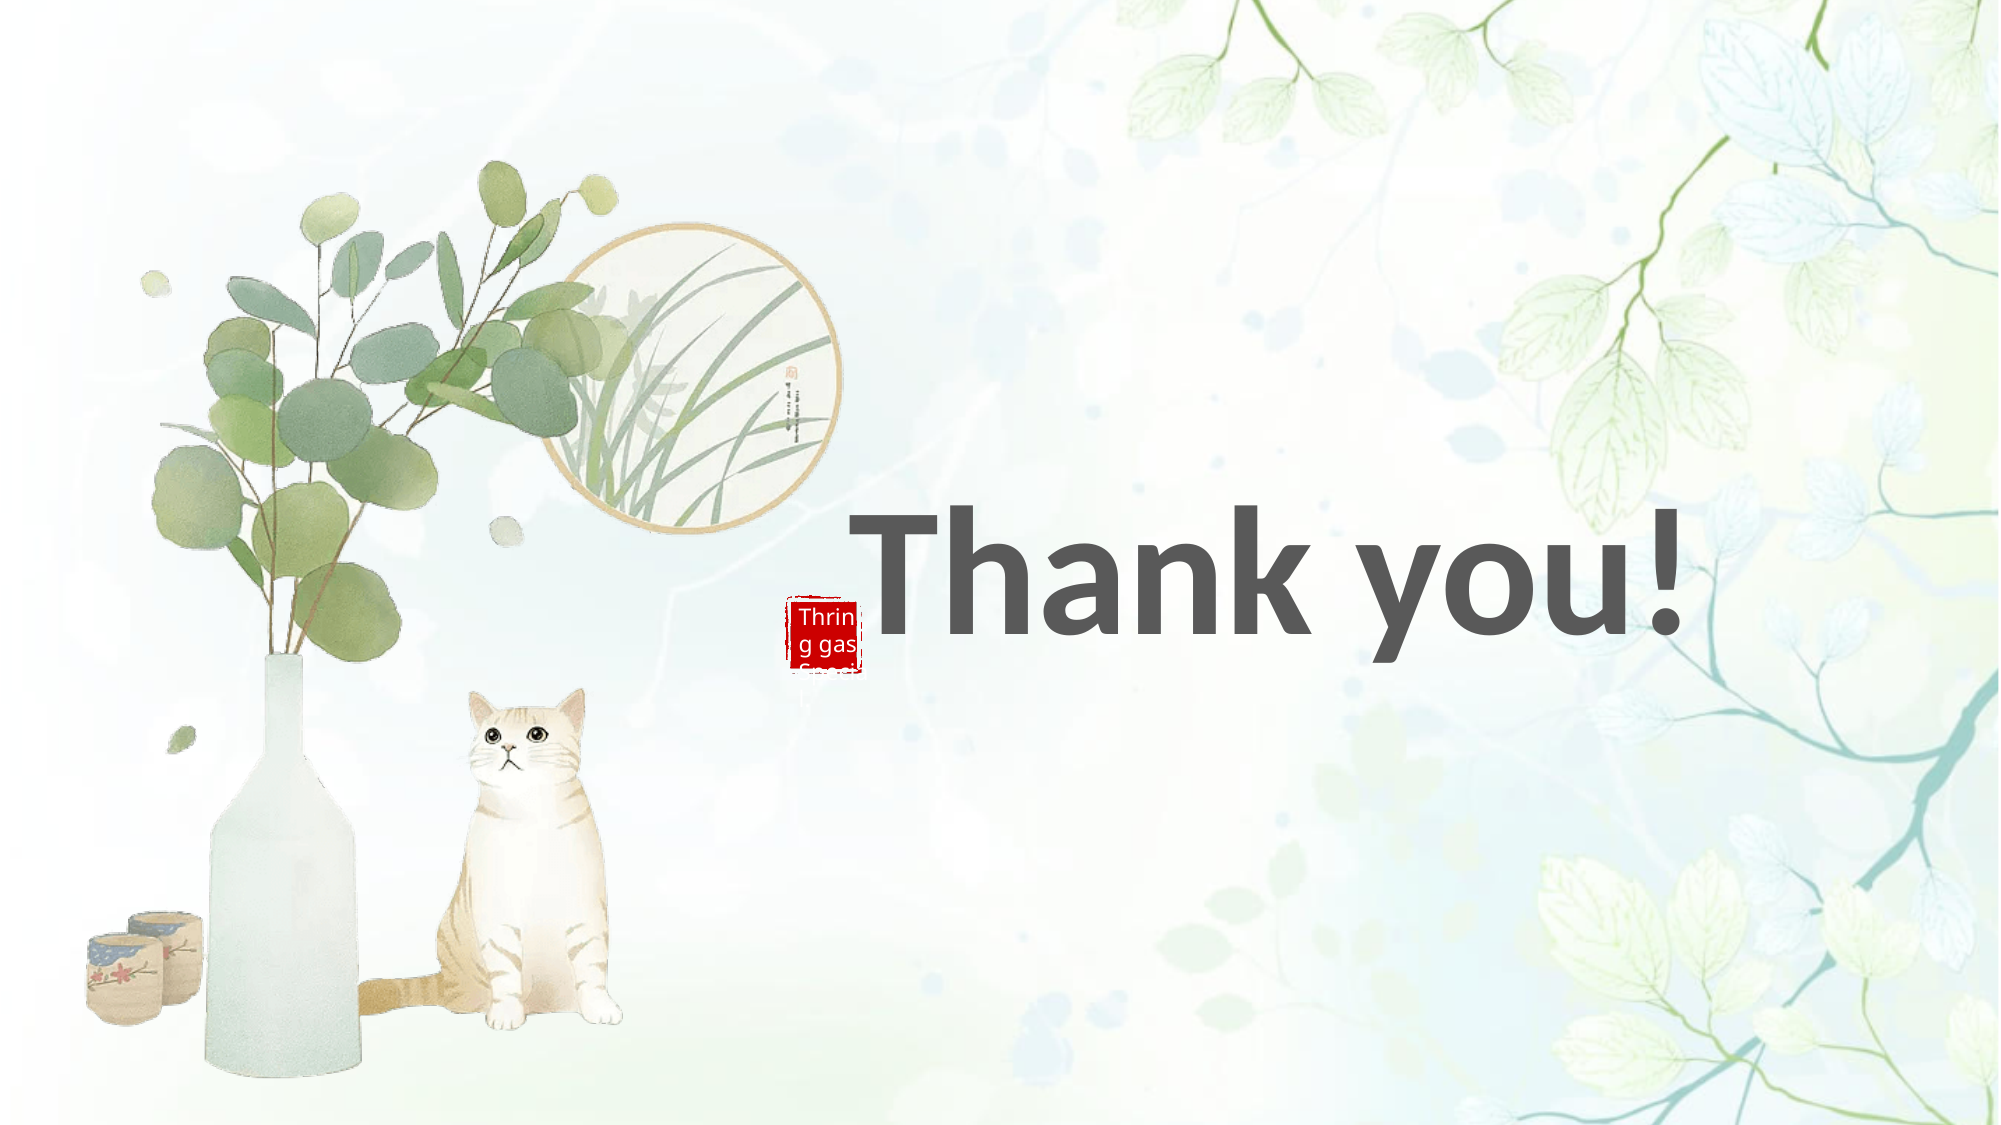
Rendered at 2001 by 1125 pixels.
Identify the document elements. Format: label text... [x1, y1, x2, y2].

picture [1, 0, 1999, 1125]
text_box Thank you! [1563, 443, 1771, 679]
